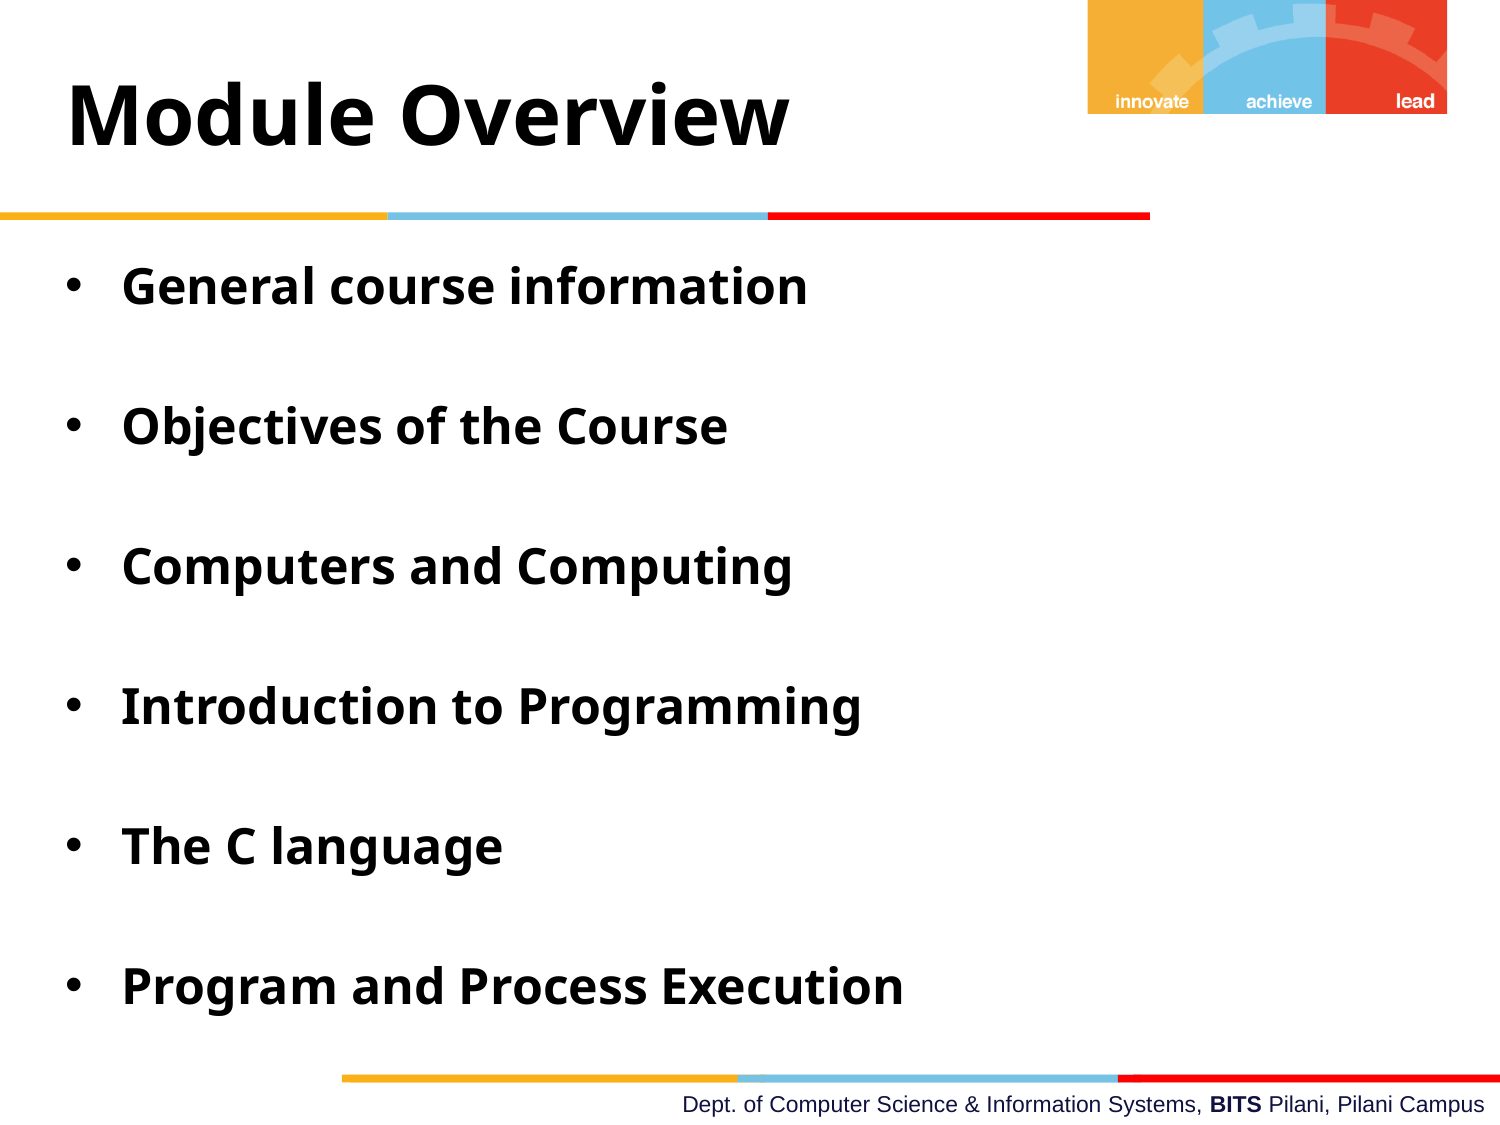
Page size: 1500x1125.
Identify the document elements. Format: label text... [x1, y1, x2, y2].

list Module Overview [50, 24, 1088, 213]
picture [1087, 0, 1448, 114]
list General course information Objectives of the Course Computers and Computing Introduction to Programming The C language Program and Process Execution [50, 247, 1450, 1050]
